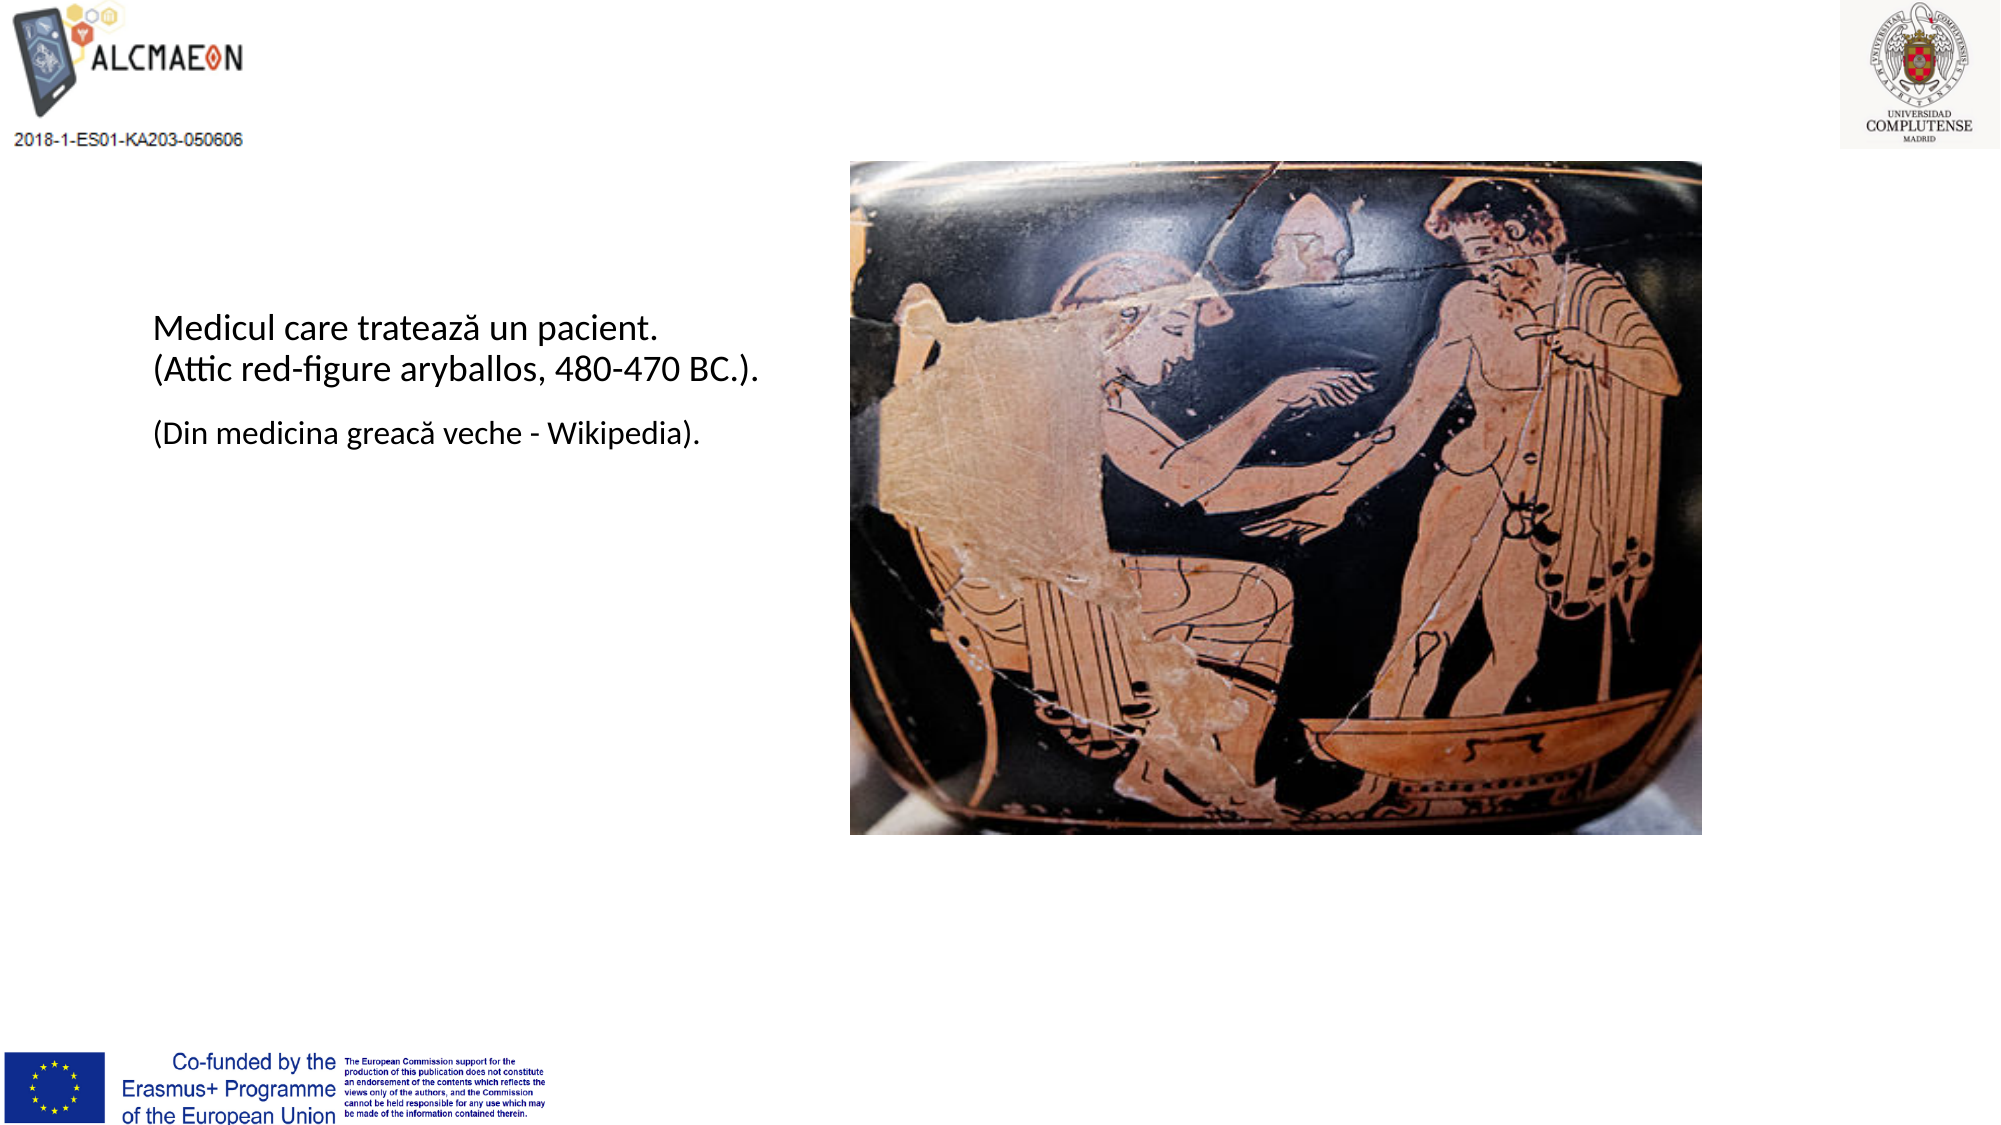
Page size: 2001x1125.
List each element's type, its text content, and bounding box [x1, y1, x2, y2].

title Medicul care tratează un pacient. (Attic red-figure aryballos, 480-470 BC.). [137, 290, 783, 337]
picture [850, 161, 1702, 835]
list (Din medicina greacă veche - Wikipedia). [137, 337, 783, 963]
picture [0, 0, 256, 161]
picture [0, 1034, 552, 1125]
picture [1840, 0, 2000, 149]
